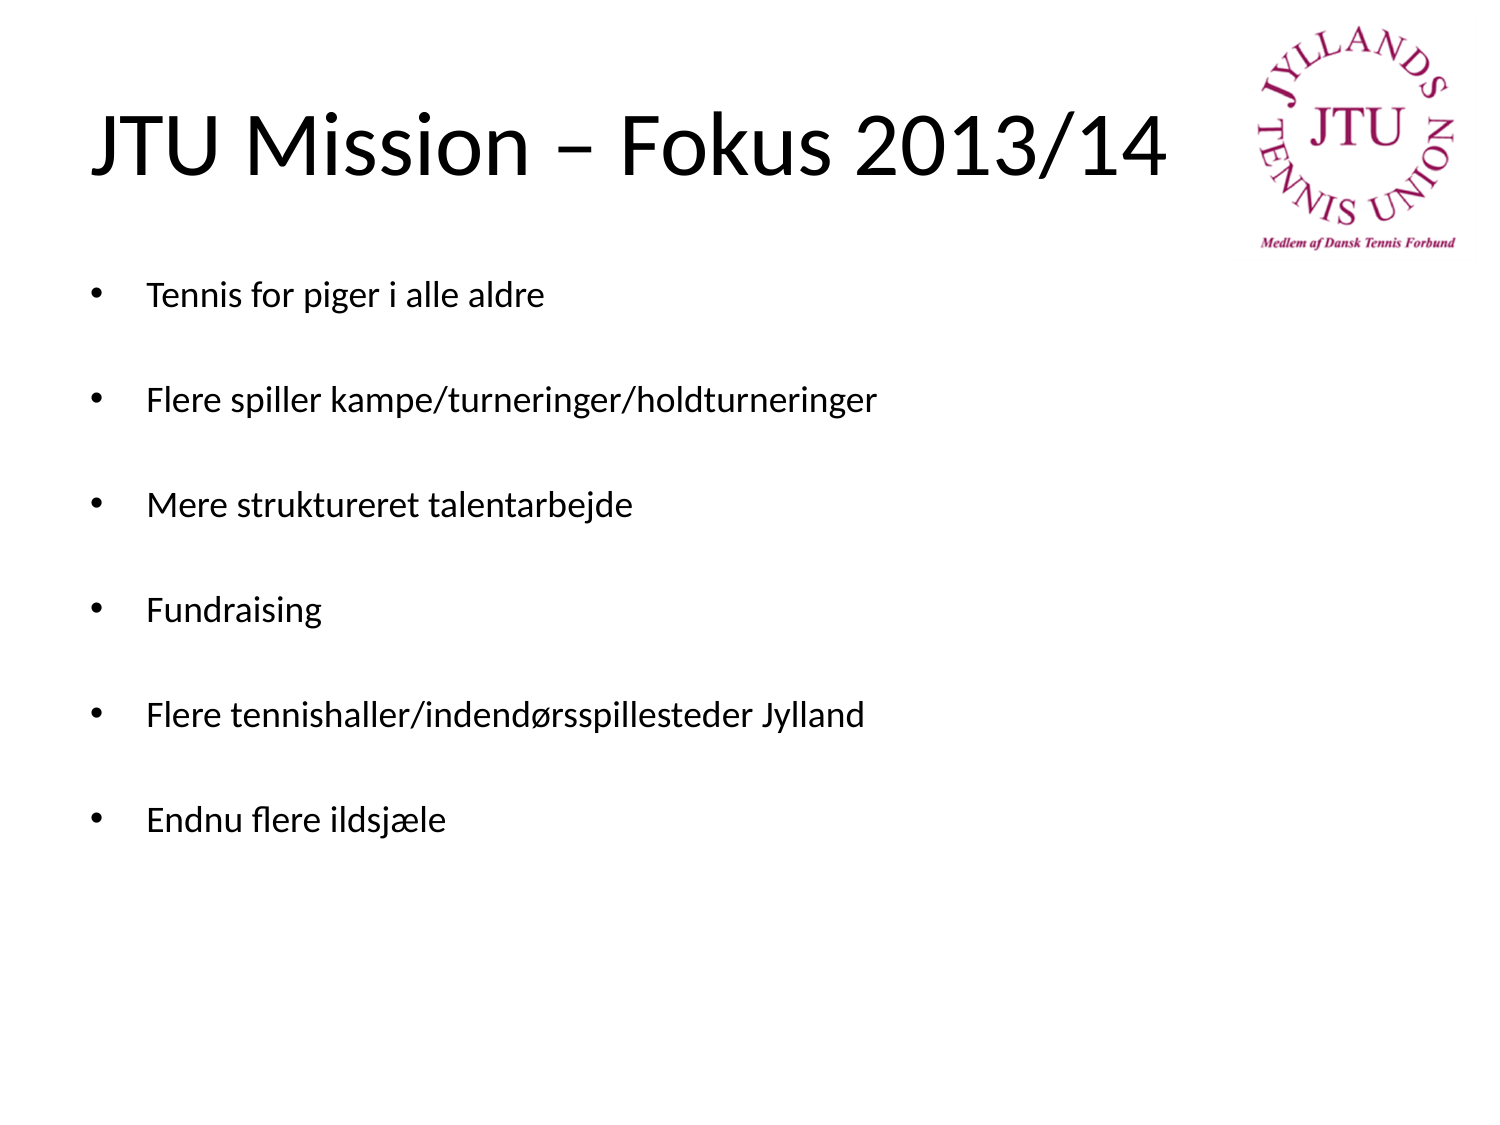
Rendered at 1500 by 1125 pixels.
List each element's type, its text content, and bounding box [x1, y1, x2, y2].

title JTU Mission – Fokus 2013/14 [75, 45, 1228, 233]
picture [1234, 18, 1477, 262]
list Tennis for piger i alle aldre Flere spiller kampe/turneringer/holdturneringer Mere struktureret talentarbejde Fundraising Flere tennishaller/indendørsspillesteder Jylland Endnu flere ildsjæle [75, 262, 1425, 1005]
